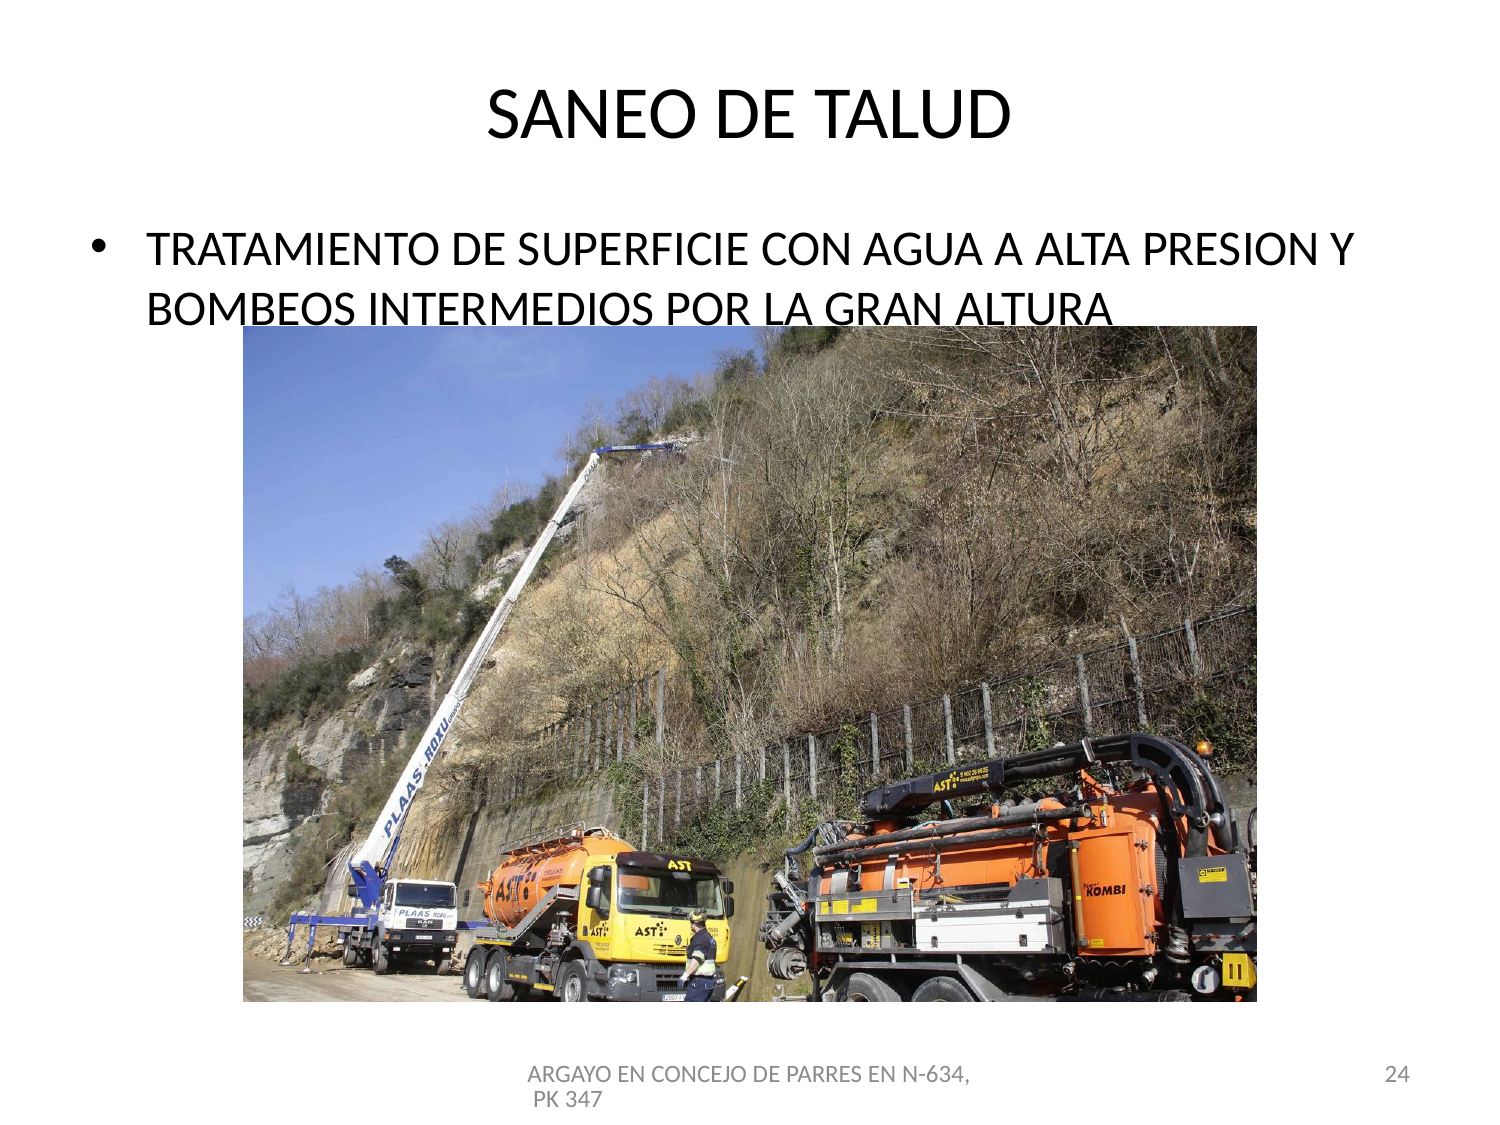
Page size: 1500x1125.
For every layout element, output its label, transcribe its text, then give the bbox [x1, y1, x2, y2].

picture [243, 325, 1257, 1002]
footer ARGAYO EN CONCEJO DE PARRES EN N-634, PK 347 [512, 1042, 988, 1103]
title SANEO DE TALUD [75, 45, 1425, 173]
slide_number 24 [1074, 1042, 1425, 1103]
list TRATAMIENTO DE SUPERFICIE CON AGUA A ALTA PRESION Y BOMBEOS INTERMEDIOS POR LA GRAN ALTURA [75, 208, 1425, 1005]
